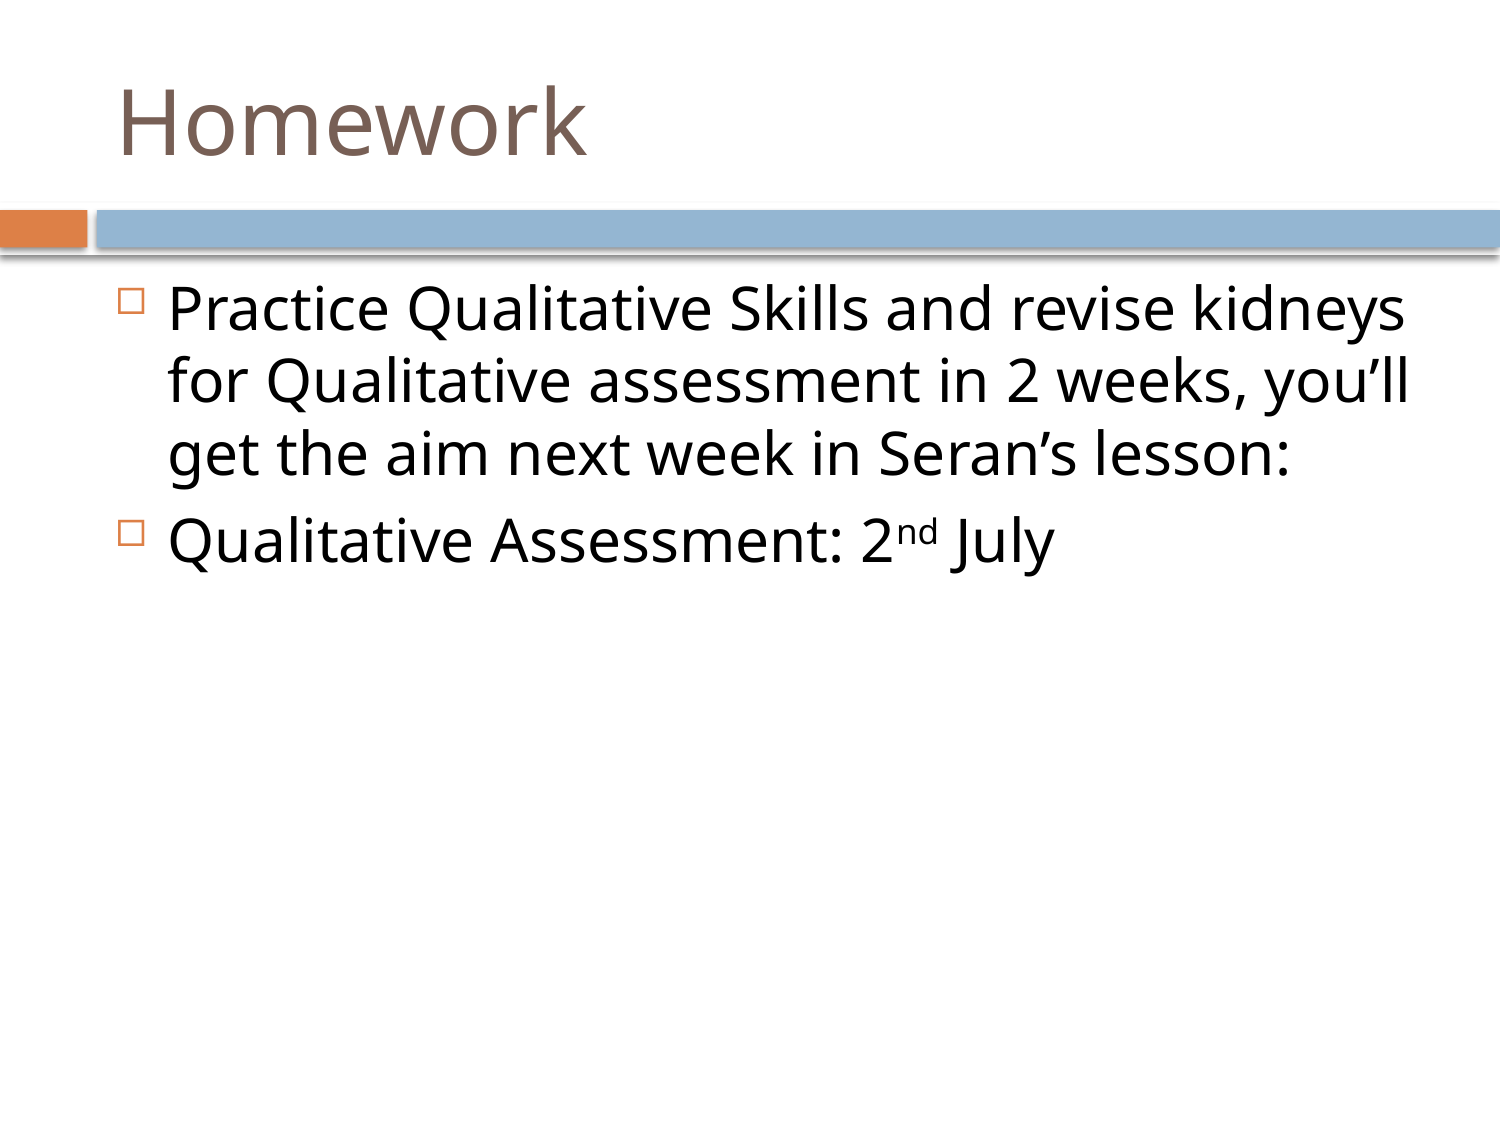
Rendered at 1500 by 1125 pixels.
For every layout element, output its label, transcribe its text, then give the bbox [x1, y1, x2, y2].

title Homework [100, 37, 1438, 200]
list Practice Qualitative Skills and revise kidneys for Qualitative assessment in 2 weeks, you’ll get the aim next week in Seran’s lesson: Qualitative Assessment: 2nd July [100, 262, 1438, 1000]
